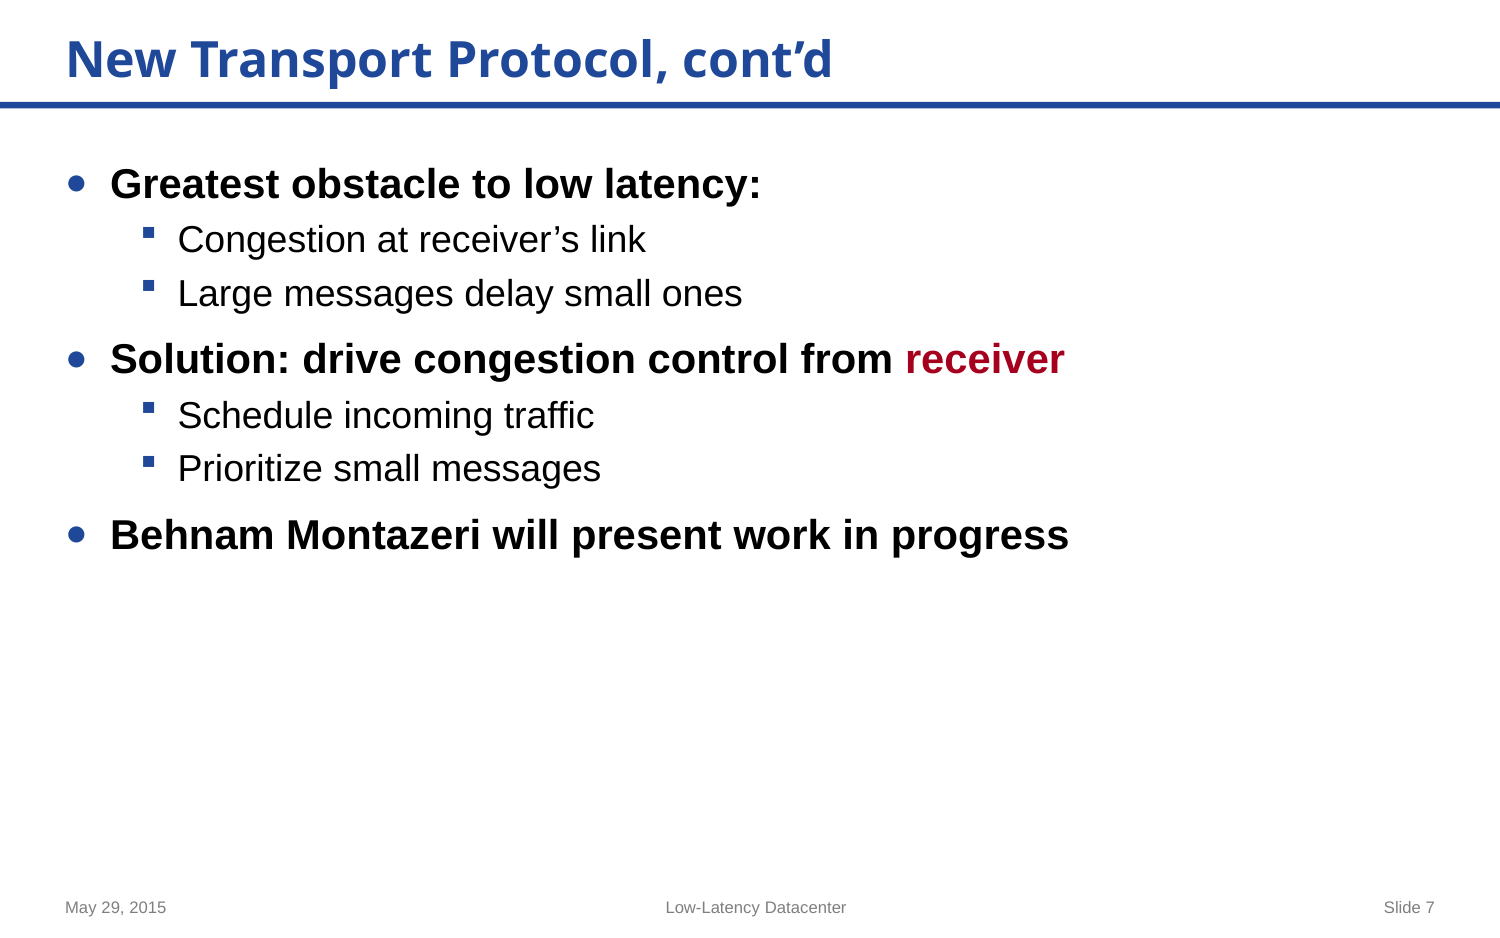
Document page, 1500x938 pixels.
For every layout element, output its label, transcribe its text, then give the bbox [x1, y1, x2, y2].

footer Low-Latency Datacenter [474, 886, 1038, 928]
list Greatest obstacle to low latency: Congestion at receiver’s link Large messages delay small ones Solution: drive congestion control from receiver Schedule incoming traffic Prioritize small messages Behnam Montazeri will present work in progress [50, 149, 1450, 838]
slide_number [50, 886, 425, 928]
title New Transport Protocol, cont’d [50, 16, 1450, 100]
slide_number Slide 7 [1074, 886, 1450, 928]
